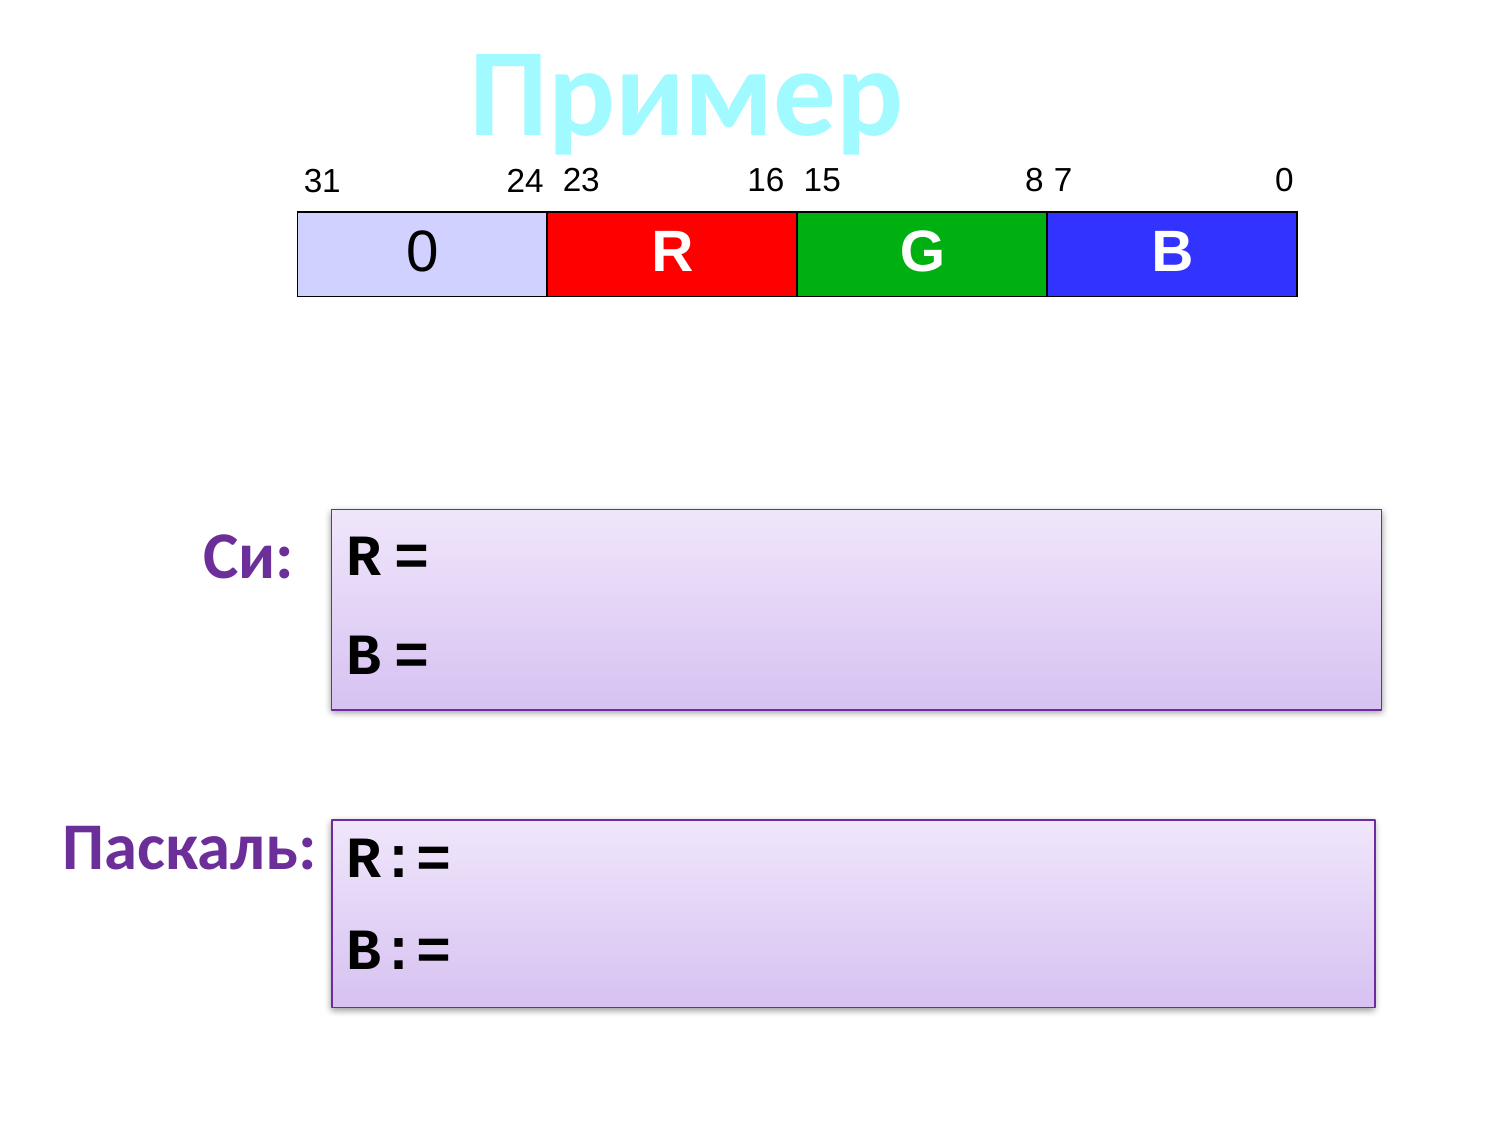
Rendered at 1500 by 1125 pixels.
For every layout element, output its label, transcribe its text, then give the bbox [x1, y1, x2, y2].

table_header R [548, 213, 796, 296]
text_box Си: [188, 504, 309, 599]
table_header B [1048, 213, 1296, 296]
table_header 0 [298, 213, 546, 296]
text_box R = B = [331, 509, 1382, 711]
table_header 7 0 [1049, 154, 1299, 209]
text_box R:= B:= [331, 819, 1376, 1008]
text_box Паскаль: [48, 795, 333, 891]
title Пример [0, 46, 1374, 125]
table_header 15 8 [799, 154, 1049, 209]
table_header 31 24 [299, 154, 549, 209]
table_header G [798, 213, 1046, 296]
table_header 23 16 [549, 154, 799, 209]
